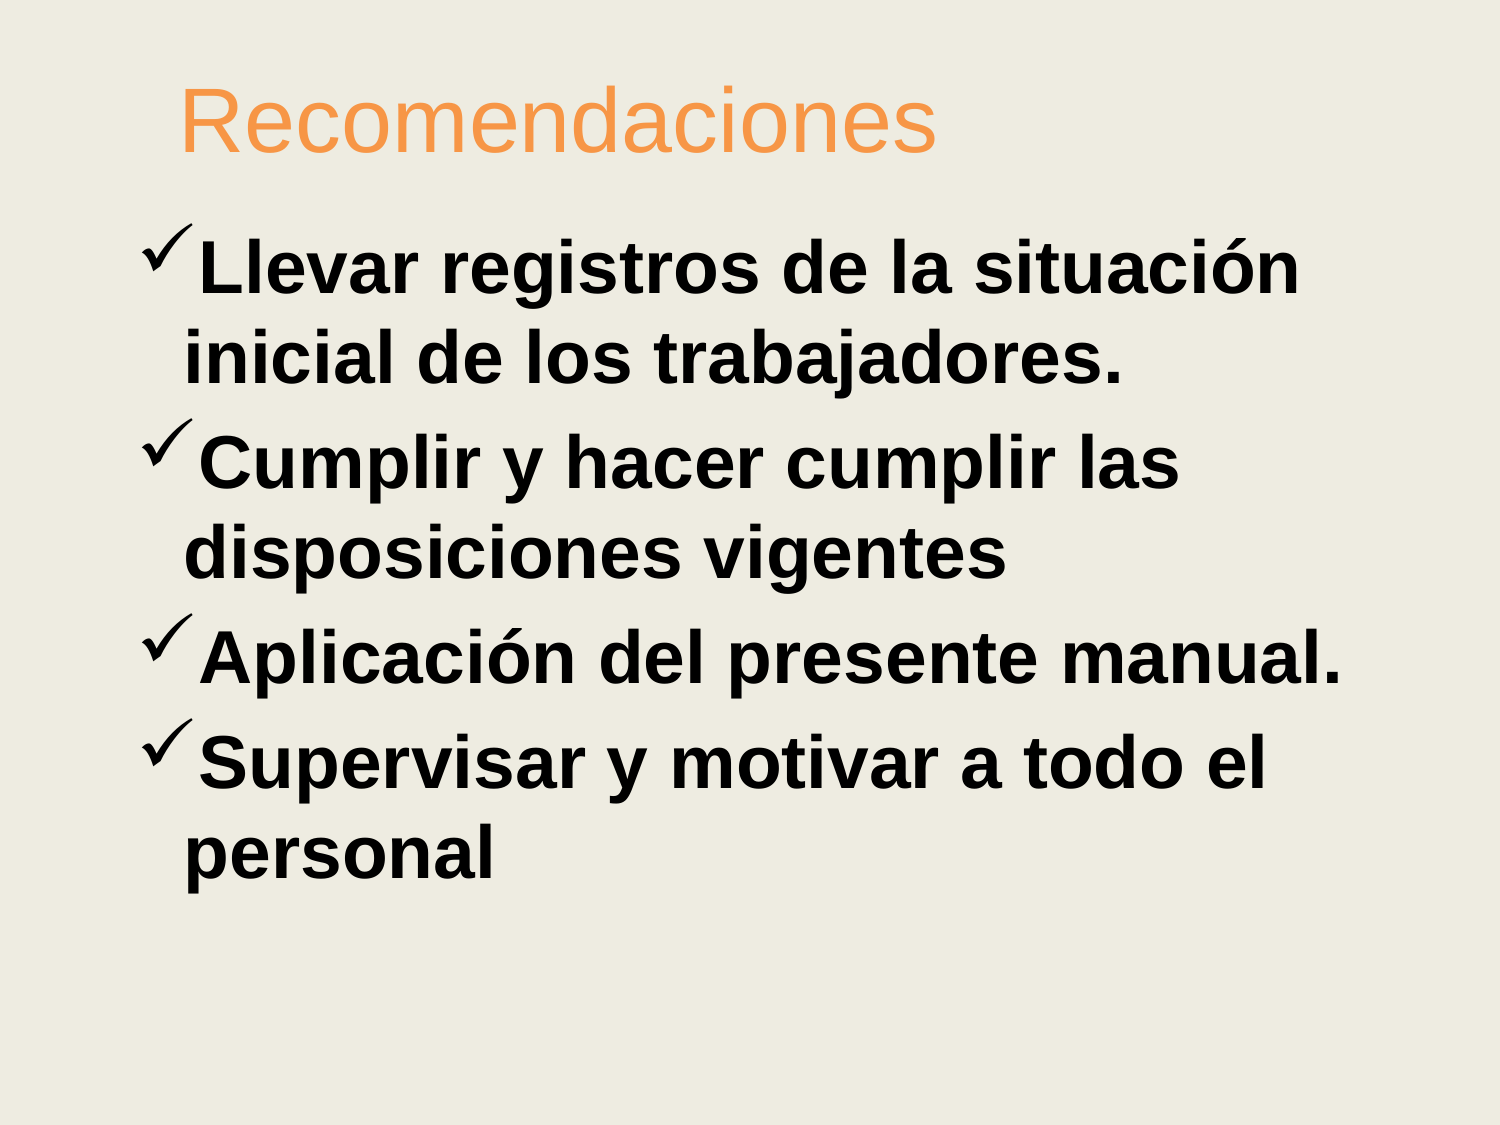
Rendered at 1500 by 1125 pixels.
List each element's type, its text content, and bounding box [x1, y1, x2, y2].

title Recomendaciones [75, 45, 1043, 188]
list Llevar registros de la situación inicial de los trabajadores. Cumplir y hacer cumplir las disposiciones vigentes Aplicación del presente manual. Supervisar y motivar a todo el personal [46, 210, 1372, 1067]
